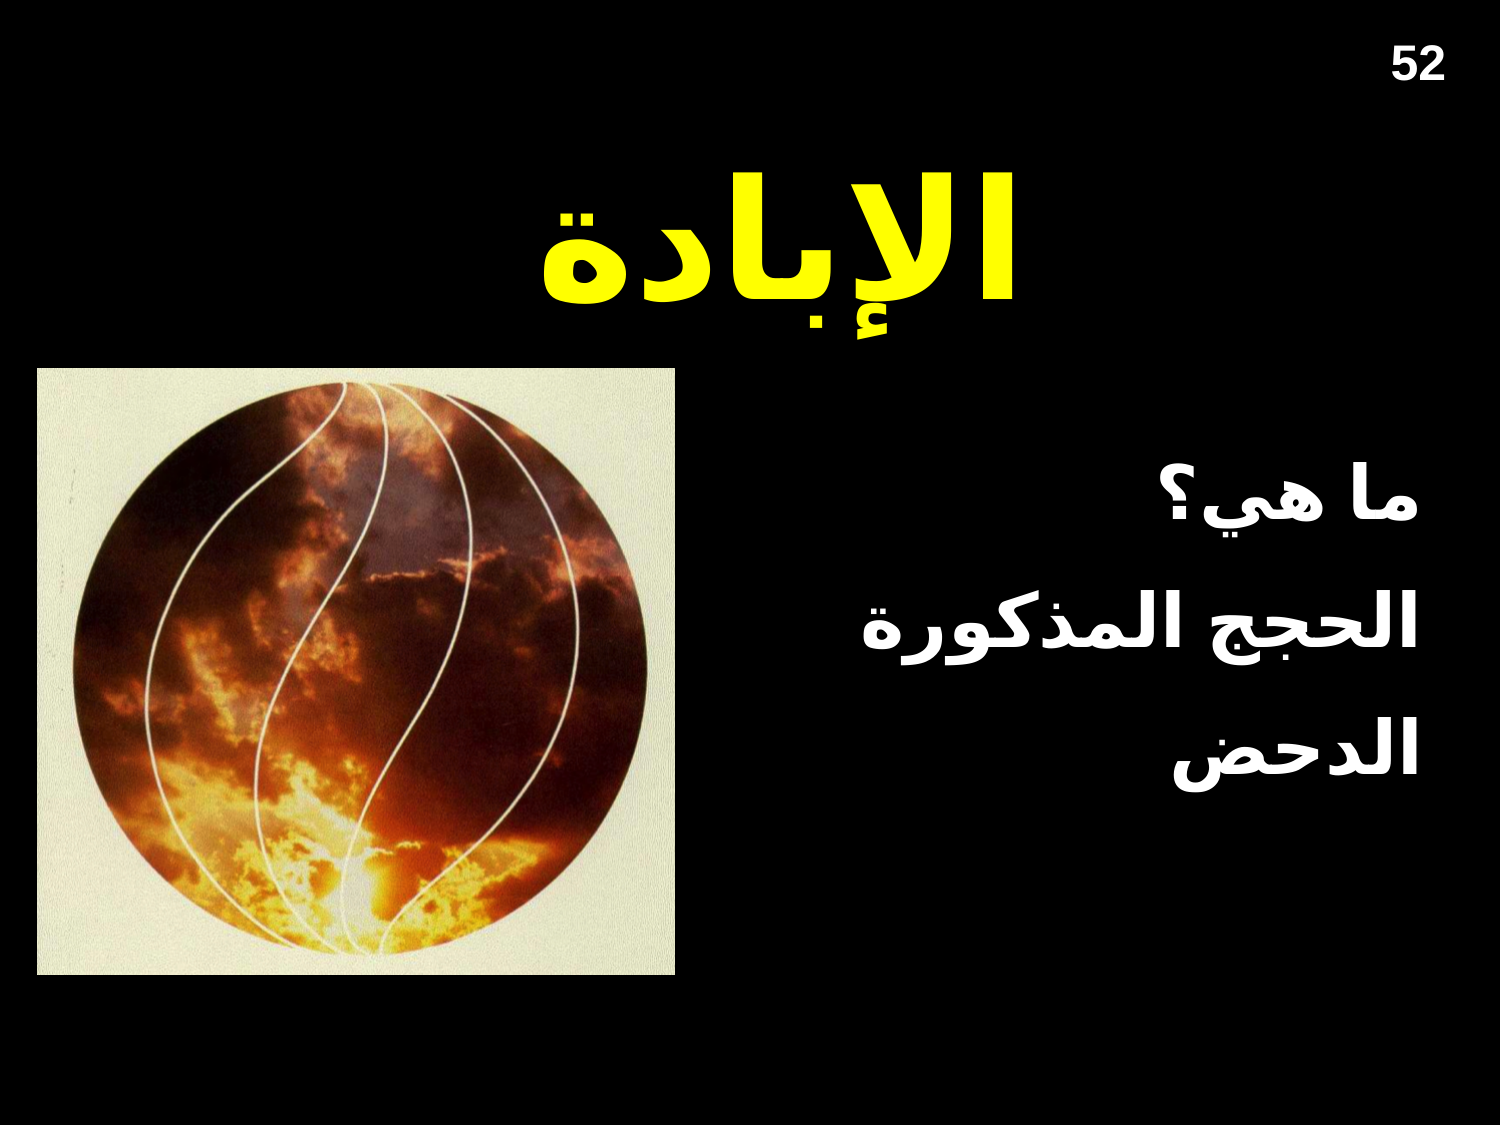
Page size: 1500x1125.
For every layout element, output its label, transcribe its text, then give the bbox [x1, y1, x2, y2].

title الإبادة [137, 143, 1425, 322]
picture [37, 368, 676, 976]
text_box 52 [1375, 22, 1462, 98]
text_box ما هي؟ الحجج المذكورة الدحض [725, 437, 1438, 925]
